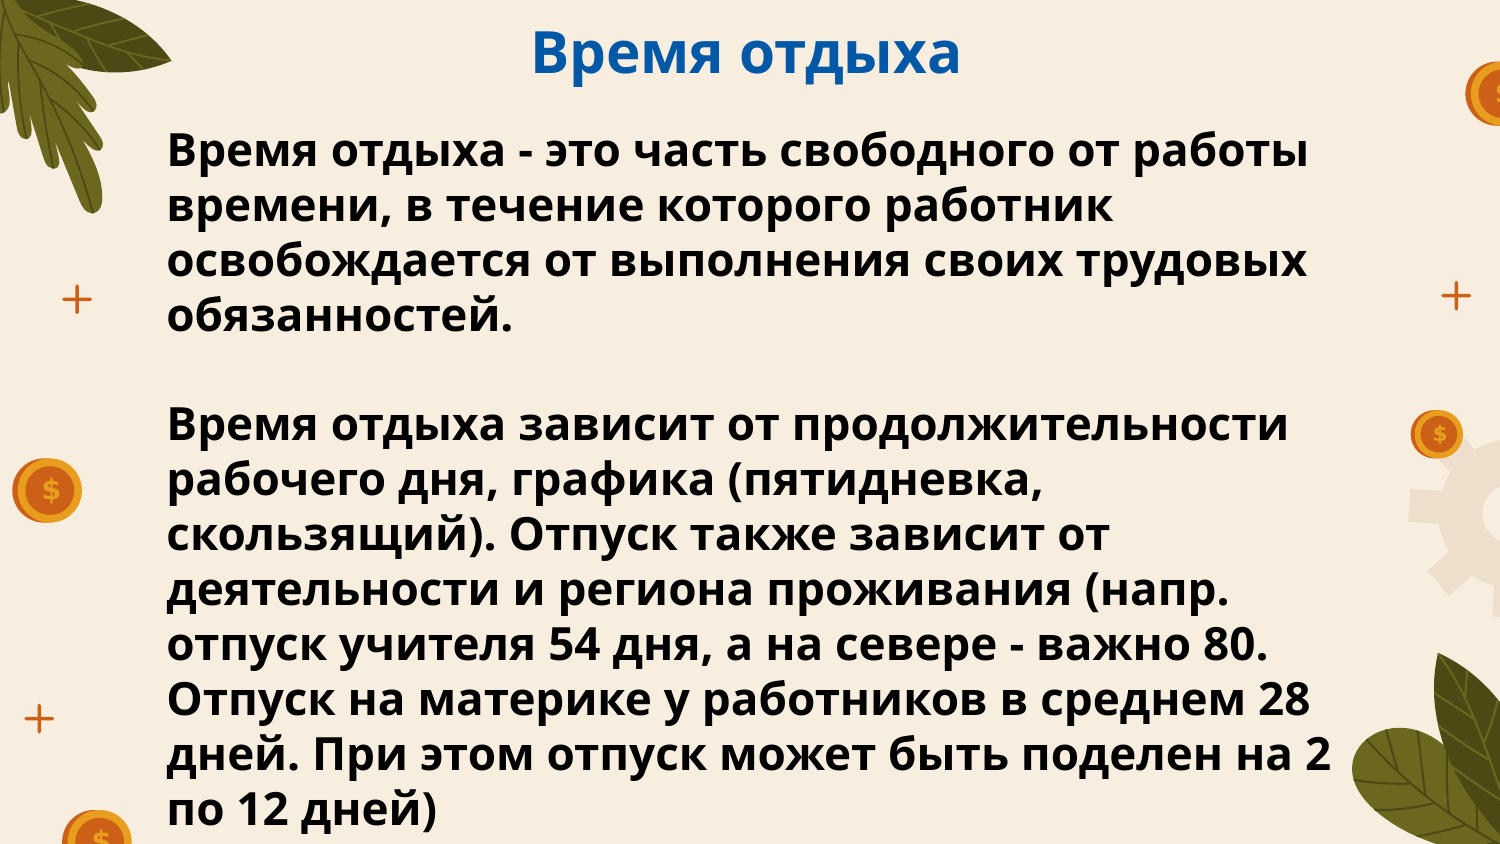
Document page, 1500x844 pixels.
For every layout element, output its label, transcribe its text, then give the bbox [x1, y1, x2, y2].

text_box Время отдыха - это часть свободного от работы времени, в течение которого работник освобождается от выполнения своих трудовых обязанностей. Время отдыха зависит от продолжительности рабочего дня, графика (пятидневка, скользящий). Отпуск также зависит от деятельности и региона проживания (напр. отпуск учителя 54 дня, а на севере - важно 80. Отпуск на материке у работников в среднем 28 дней. При этом отпуск может быть поделен на 2 по 12 дней) [151, 112, 1379, 843]
text_box Время отдыха [35, 0, 1458, 100]
